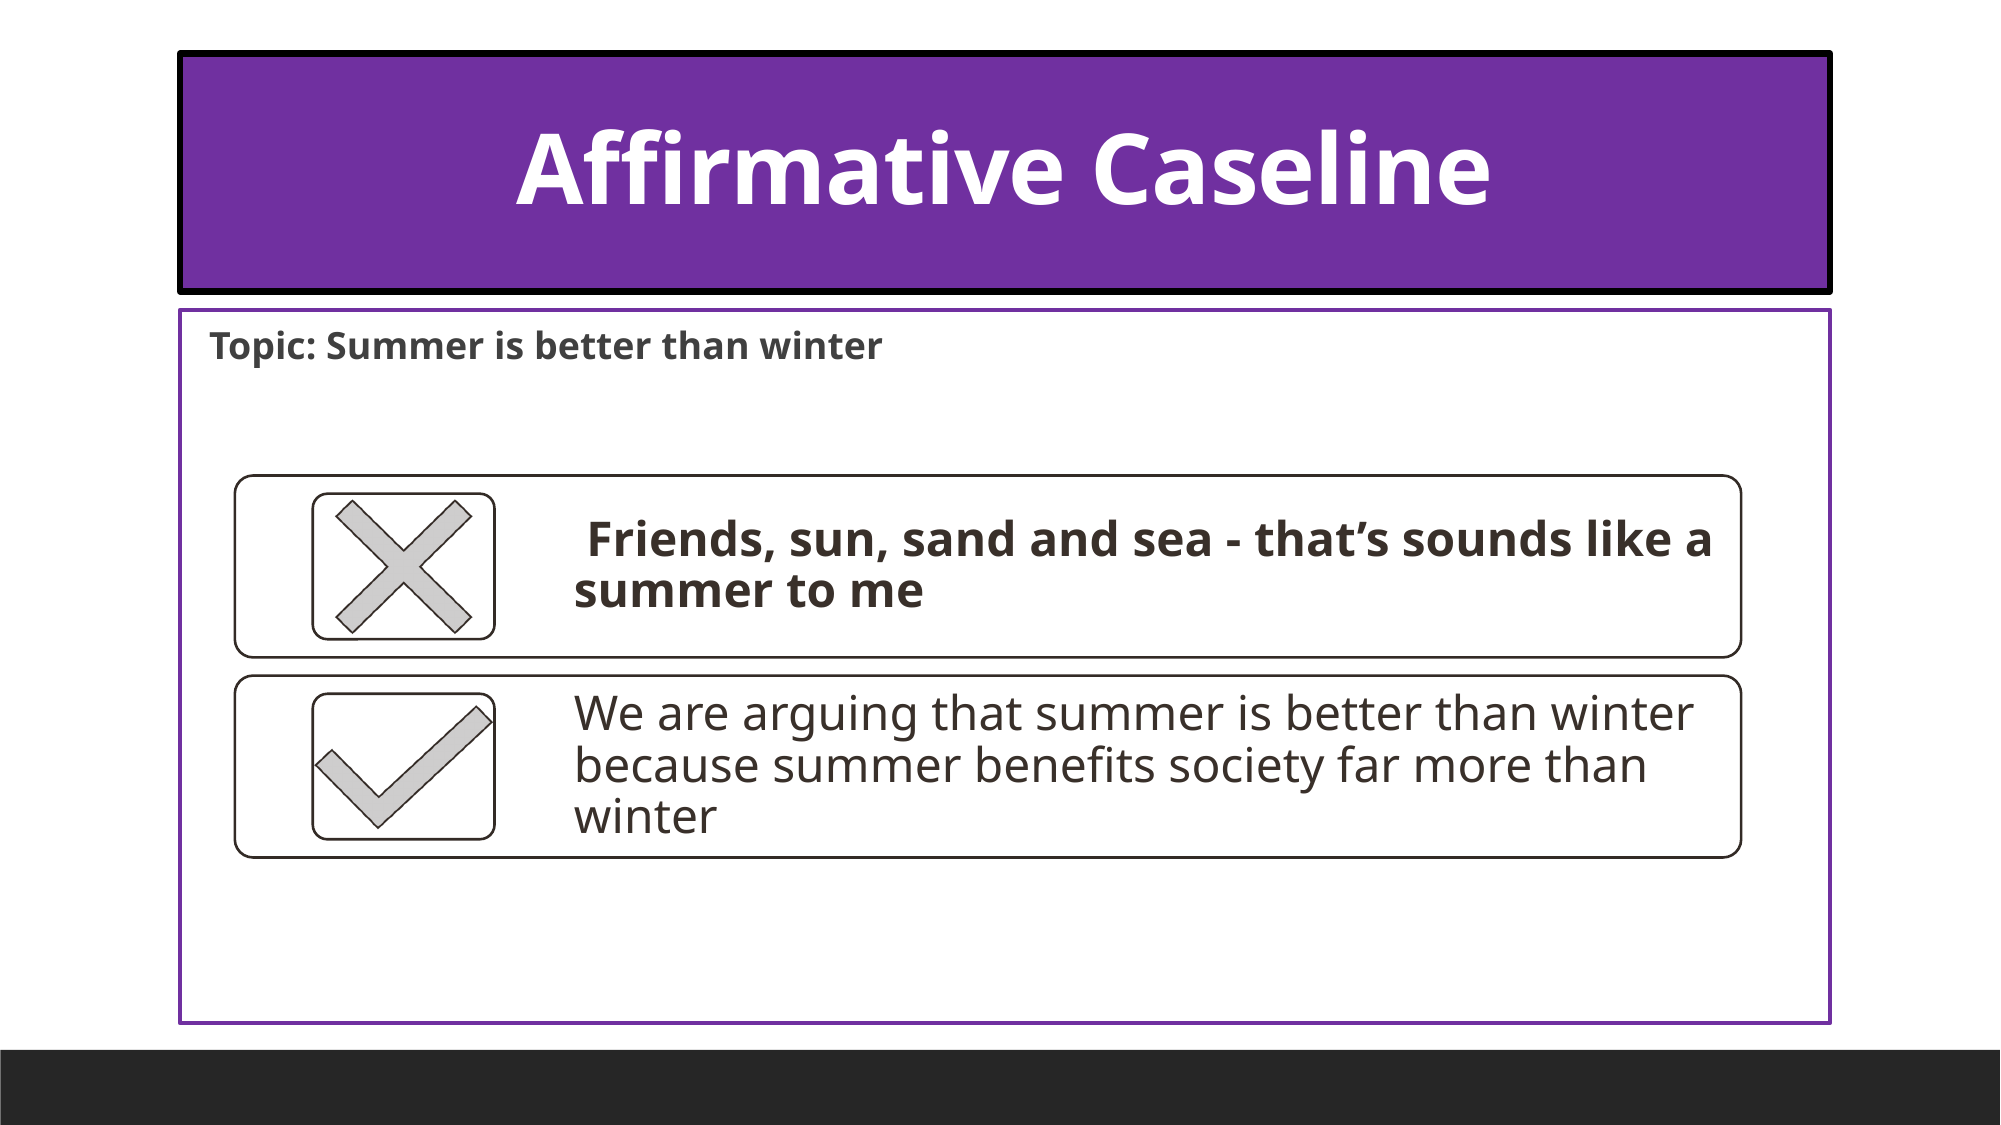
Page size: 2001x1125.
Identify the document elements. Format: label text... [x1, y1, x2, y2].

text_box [234, 475, 1742, 859]
list Topic: Summer is better than winter [180, 309, 1830, 1023]
title Affirmative Caseline [180, 53, 1830, 292]
